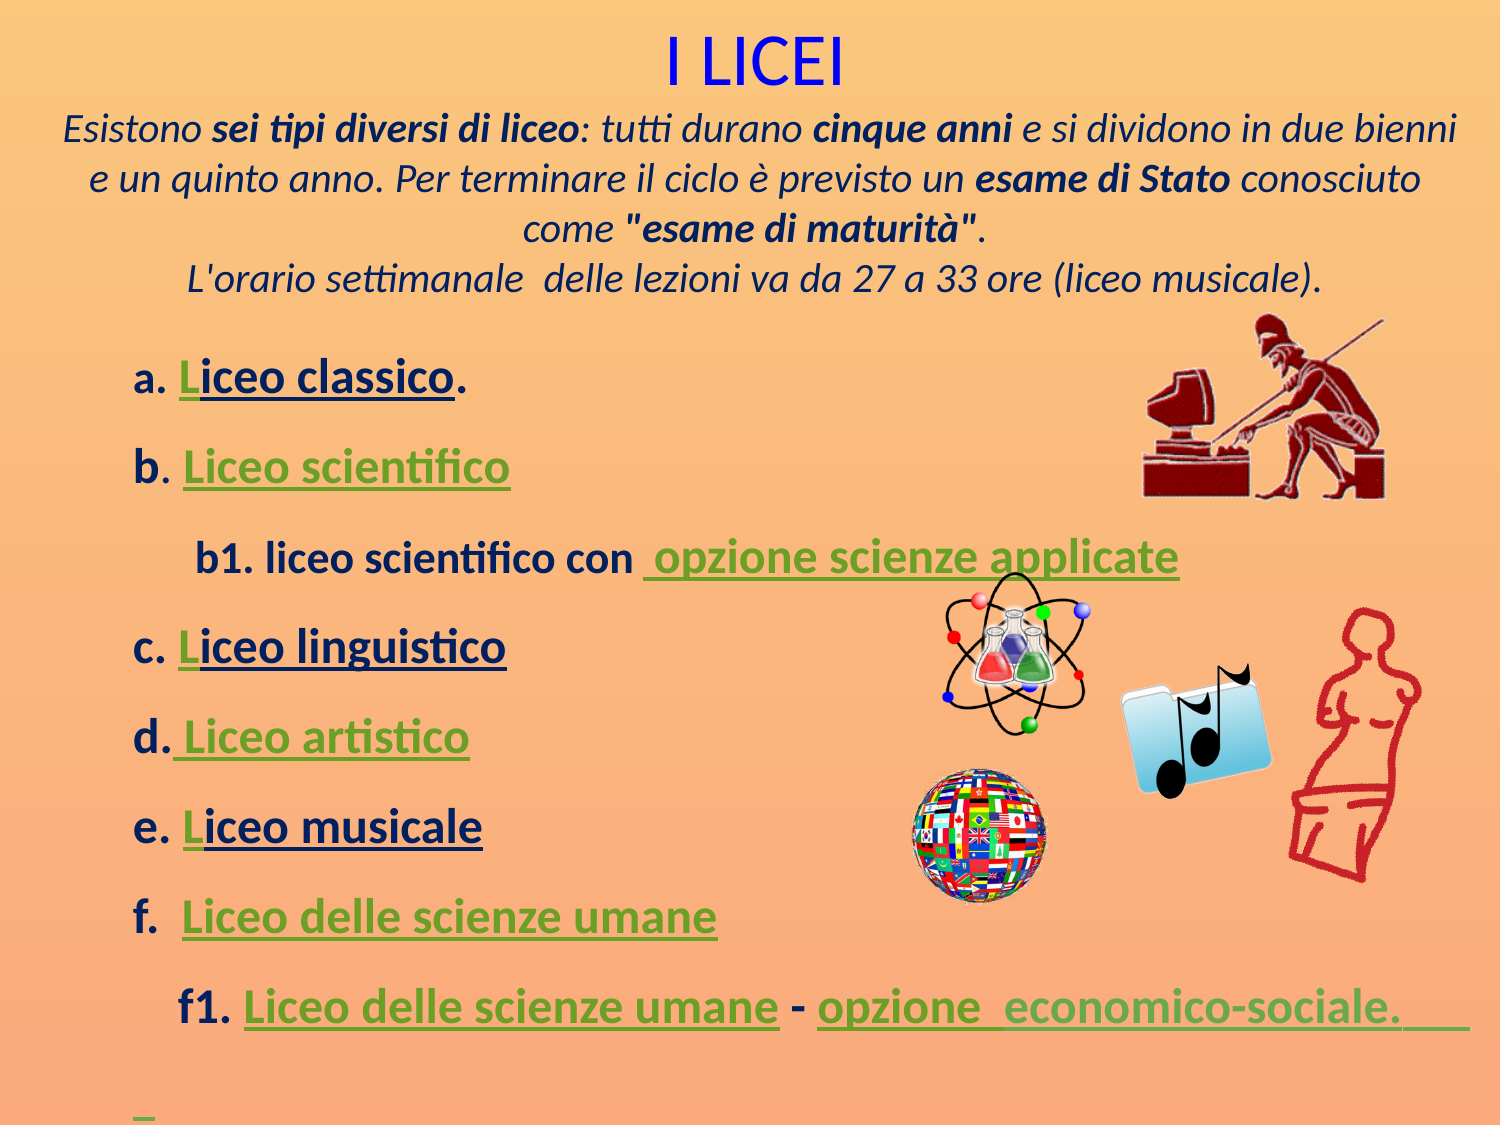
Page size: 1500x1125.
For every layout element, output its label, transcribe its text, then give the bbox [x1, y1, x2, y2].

picture [905, 762, 1052, 909]
picture [1118, 572, 1500, 909]
text_box a. Liceo classico. b. Liceo scientifico b1. liceo scientifico con opzione scienze applicate c. Liceo linguistico d. Liceo artistico e. Liceo musicale f. Liceo delle scienze umane f1. Liceo delle scienze umane - opzione economico-sociale. [117, 306, 1488, 1125]
title I LICEI Esistono sei tipi diversi di liceo: tutti durano cinque anni e si dividono in due bienni e un quinto anno. Per terminare il ciclo è previsto un esame di Stato conosciuto come "esame di maturità". L'orario settimanale delle lezioni va da 27 a 33 ore (liceo musicale). [23, 23, 1488, 288]
picture [932, 570, 1097, 736]
picture [1136, 306, 1395, 506]
